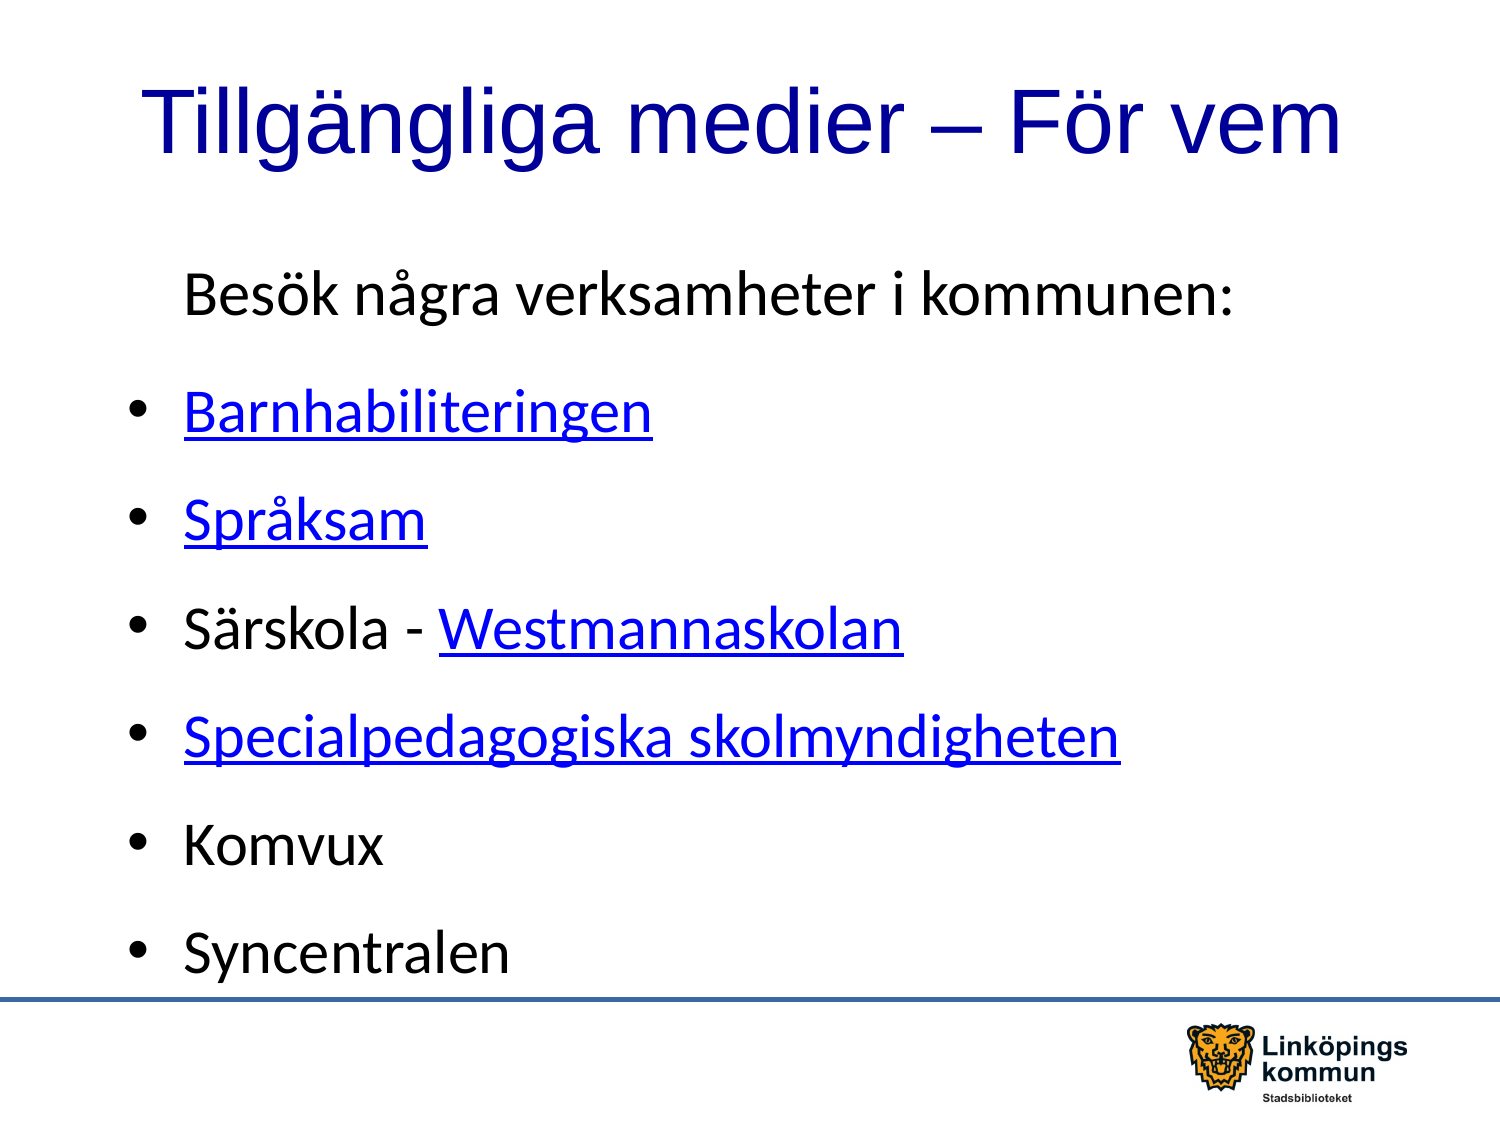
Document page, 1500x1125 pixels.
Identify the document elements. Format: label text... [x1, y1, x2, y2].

picture [1186, 1022, 1407, 1107]
title Tillgängliga medier – För vem [105, 23, 1381, 212]
list Besök några verksamheter i kommunen: Barnhabiliteringen Språksam Särskola - Westmannaskolan Specialpedagogiska skolmyndigheten Komvux Syncentralen [112, 243, 1302, 988]
